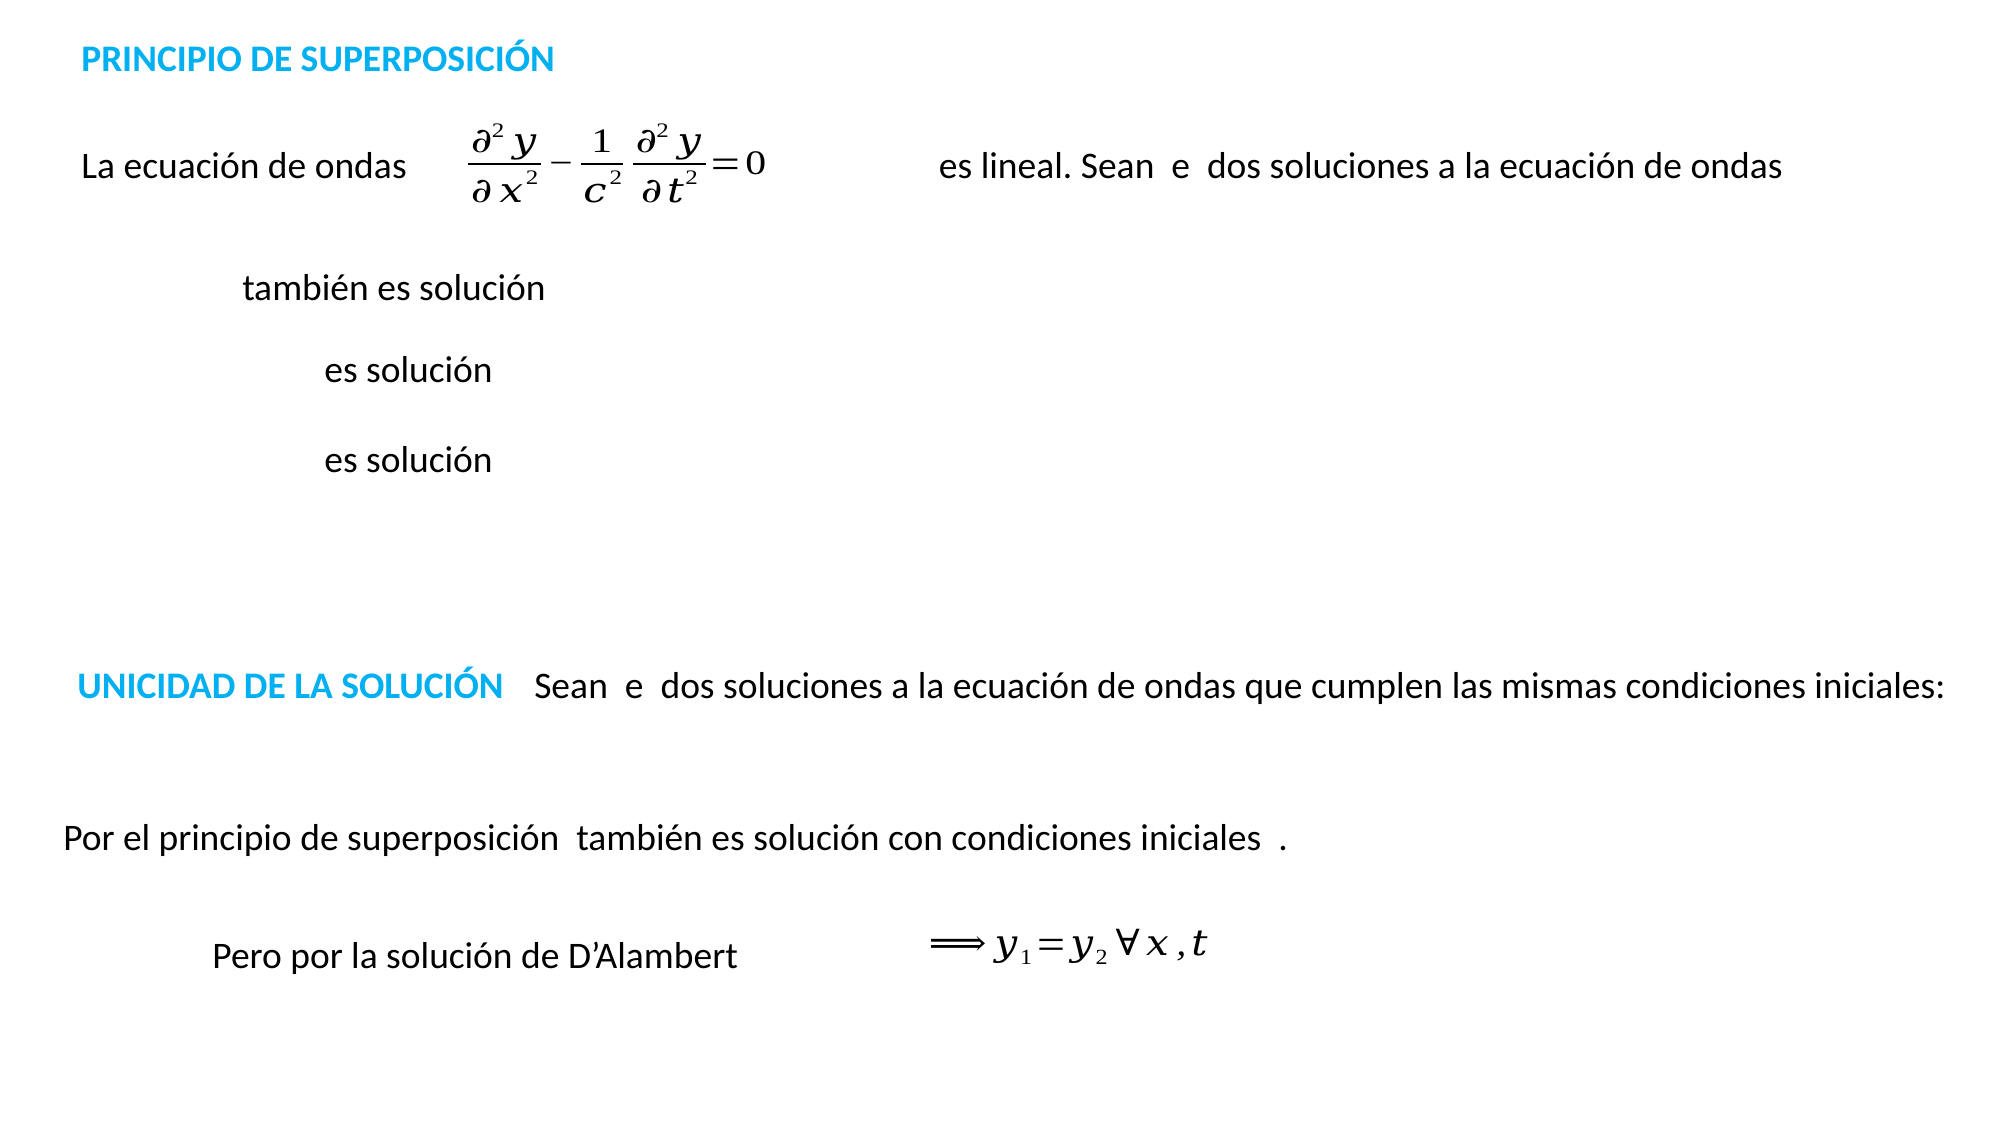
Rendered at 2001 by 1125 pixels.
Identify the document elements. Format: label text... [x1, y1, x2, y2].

text_box UNICIDAD DE LA SOLUCIÓN [62, 654, 519, 714]
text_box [64, 117, 1925, 210]
text_box PRINCIPIO DE SUPERPOSICIÓN [66, 26, 571, 86]
